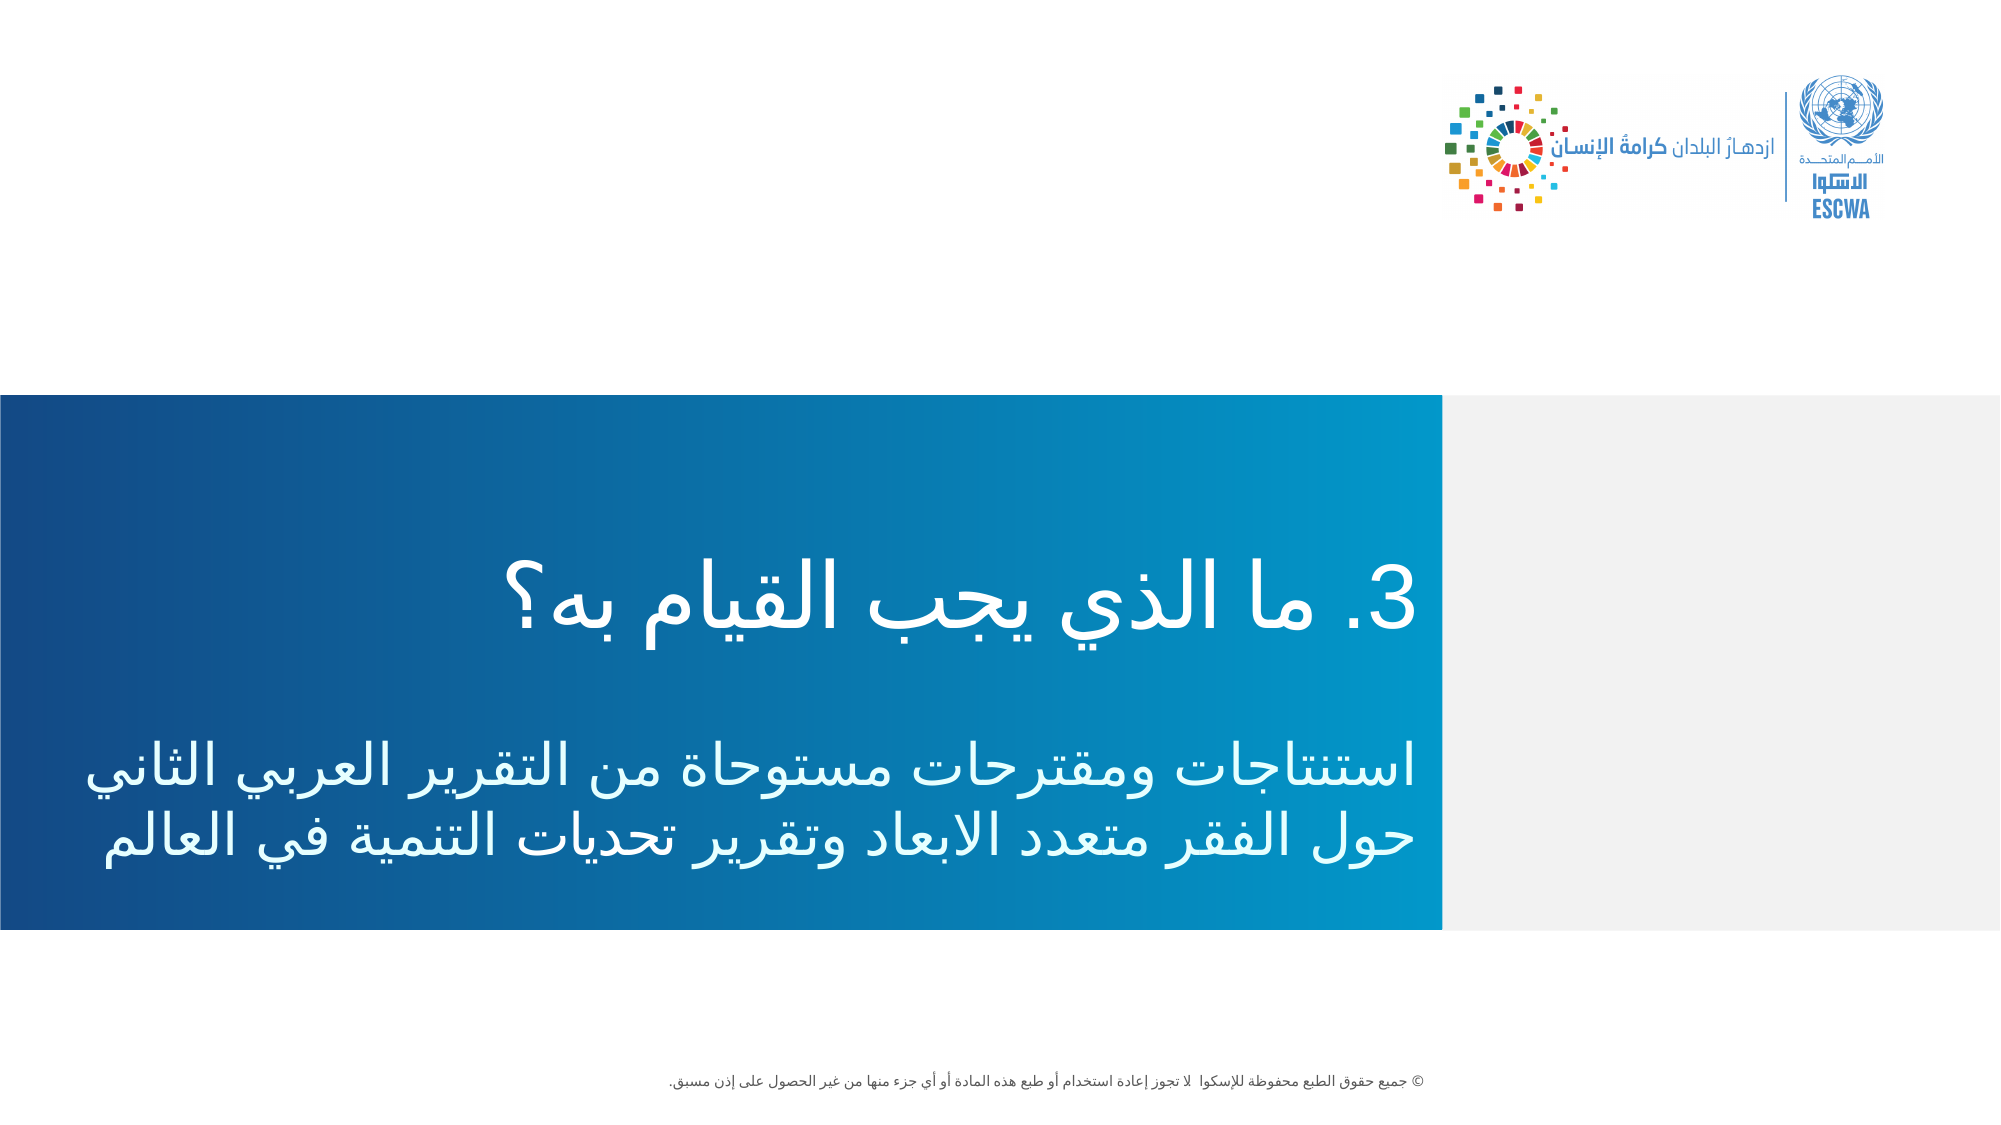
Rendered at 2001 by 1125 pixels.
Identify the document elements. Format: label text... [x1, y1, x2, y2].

picture [1442, 74, 1885, 220]
text_box استنتاجات ومقترحات مستوحاة من التقرير العربي الثاني حول الفقر متعدد الابعاد وتقرير تحديات التنمية في العالم [64, 719, 1433, 875]
title 3. ما الذي يجب القيام به؟ [116, 440, 1433, 719]
